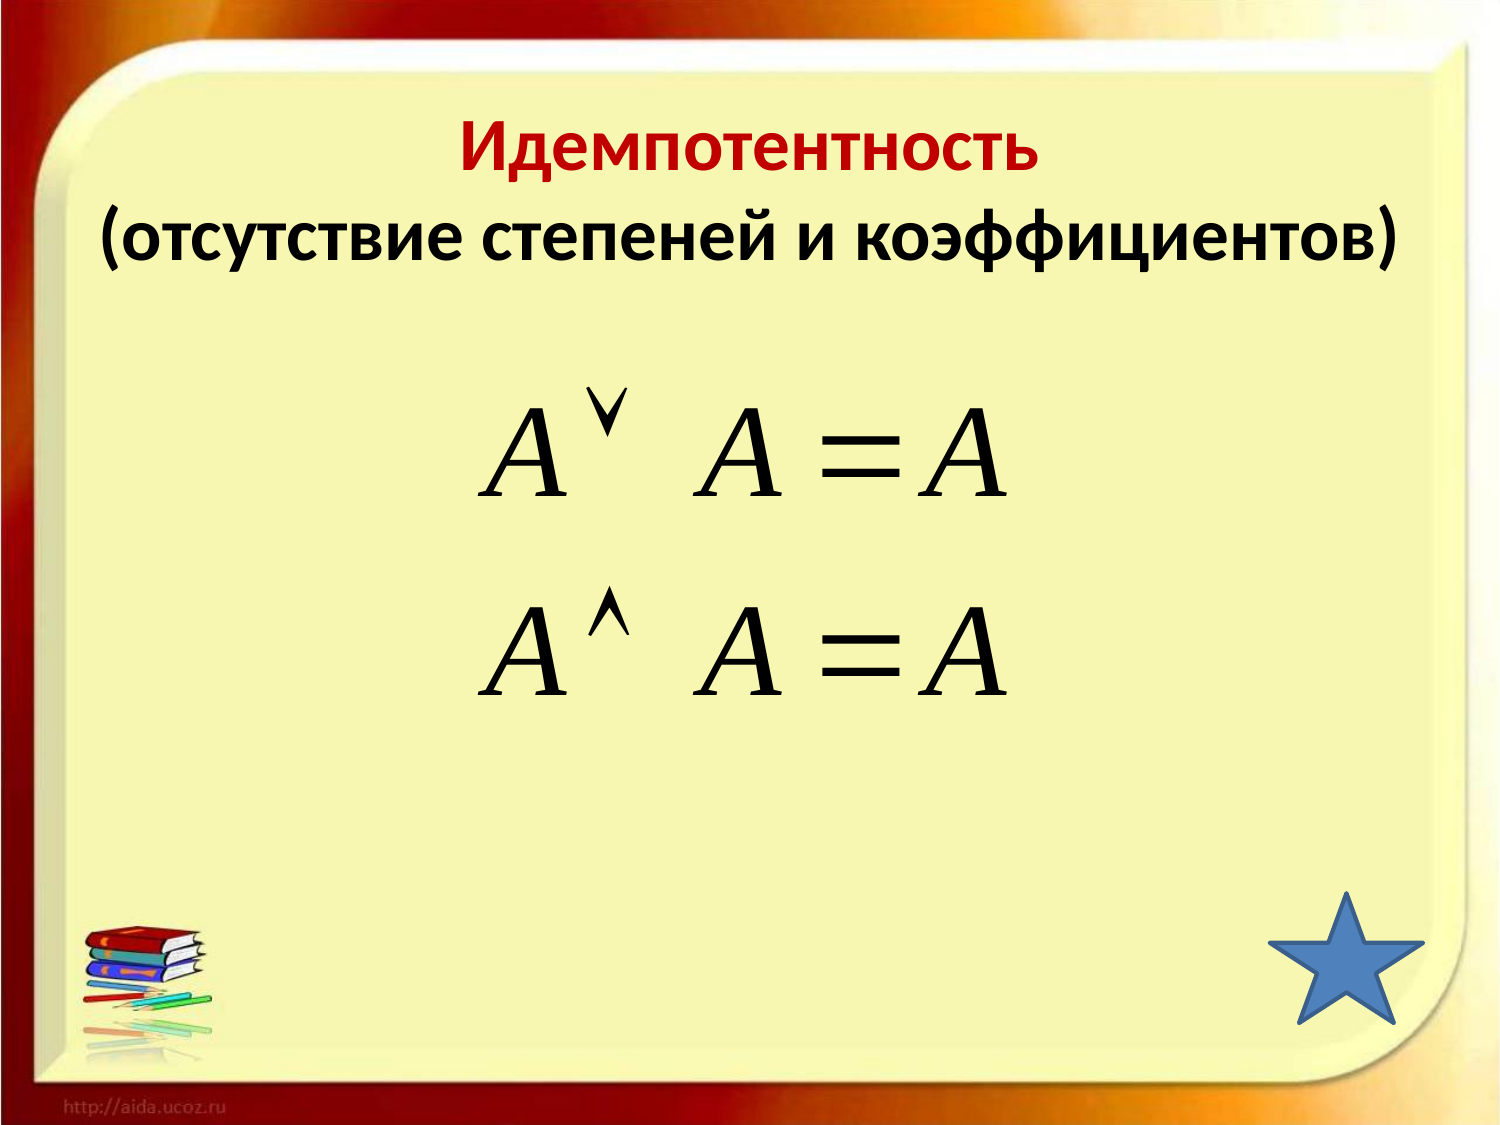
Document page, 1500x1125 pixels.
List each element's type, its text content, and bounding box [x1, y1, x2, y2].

text_box [1267, 891, 1426, 1025]
title Идемпотентность (отсутствие степеней и коэффициентов) [75, 45, 1425, 327]
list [454, 373, 1022, 729]
picture [0, 0, 1500, 1125]
